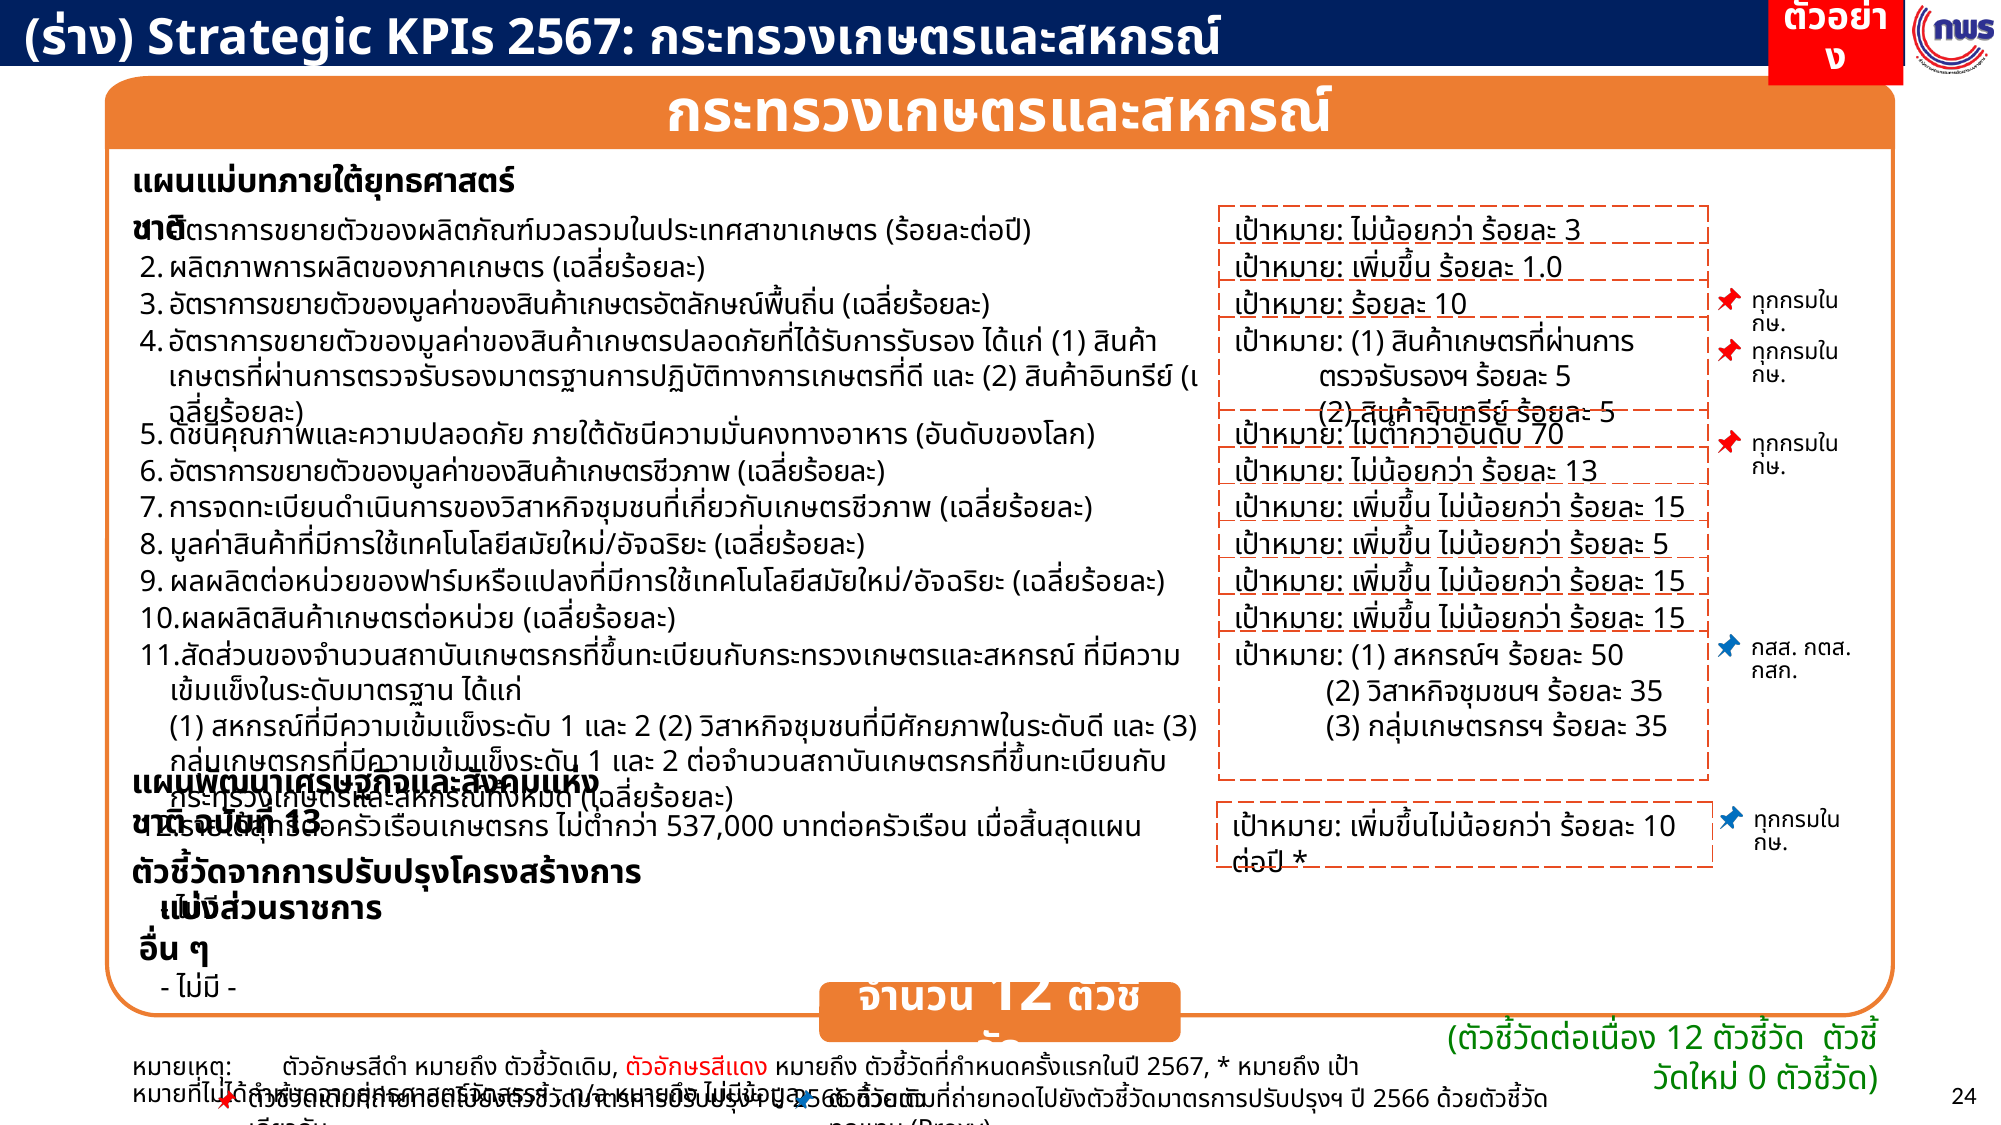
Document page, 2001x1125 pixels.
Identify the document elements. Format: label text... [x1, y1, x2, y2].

table_cell ผลผลิตต่อหน่วยของฟาร์มหรือแปลงที่มีการใช้เทคโนโลยีสมัยใหม่/อัจฉริยะ (เฉลี่ยร้อยละ) [125, 557, 1219, 594]
table_cell เป้าหมาย: เพิ่มขึ้น ร้อยละ 1.0 [1219, 243, 1708, 280]
text_box ทุกกรมใน กษ. [1738, 801, 1895, 863]
picture [1714, 284, 1745, 314]
table_cell เป้าหมาย: ไม่ต่ำกว่าอันดับ 70 [1219, 410, 1708, 447]
picture [1714, 426, 1745, 457]
table_header อัตราการขยายตัวของผลิตภัณฑ์มวลรวมในประเทศสาขาเกษตร (ร้อยละต่อปี) [531, 206, 1219, 243]
picture [1716, 802, 1746, 833]
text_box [117, 1046, 1600, 1121]
table_cell อัตราการขยายตัวของมูลค่าของสินค้าเกษตรชีวภาพ (เฉลี่ยร้อยละ) [125, 447, 1219, 484]
table_cell เป้าหมาย: (1) สหกรณ์ฯ ร้อยละ 50 (2) วิสาหกิจชุมชนฯ ร้อยละ 35 (3) กลุ่มเกษตรกรฯ ร้อยละ 35 [1219, 631, 1708, 780]
text_box ตัวอย่าง [1768, 0, 1904, 86]
picture [1912, 5, 1994, 74]
text_box ทุกกรมใน กษ. [1736, 333, 1893, 395]
text_box ตัวชี้วัดจากการปรับปรุงโครงสร้างการแบ่งส่วนราชการ [116, 847, 663, 934]
table_cell การจดทะเบียนดำเนินการของวิสาหกิจชุมชนที่เกี่ยวกับเกษตรชีวภาพ (เฉลี่ยร้อยละ) [125, 484, 1219, 521]
table_cell อัตราการขยายตัวของมูลค่าของสินค้าเกษตรปลอดภัยที่ได้รับการรับรอง ได้แก่ (1) สินค้าเกษตรที่ผ่านการตรวจรับรองมาตรฐานการปฏิบัติทางการเกษตรที่ดี และ (2) สินค้าอินทรีย์ (เฉลี่ยร้อยละ) [125, 317, 1219, 410]
table_cell ผลิตภาพการผลิตของภาคเกษตร (เฉลี่ยร้อยละ) [125, 243, 1219, 280]
table_cell เป้าหมาย: (1) สินค้าเกษตรที่ผ่านการตรวจรับรองฯ ร้อยละ 5 (2) สินค้าอินทรีย์ ร้อยละ 5 [1219, 317, 1708, 410]
table_header เป้าหมาย: เพิ่มขึ้นไม่น้อยกว่า ร้อยละ 10 ต่อปี * [1217, 802, 1712, 867]
text_box [1572, 0, 1768, 67]
table_header เป้าหมาย: ไม่น้อยกว่า ร้อยละ 3 [1219, 206, 1708, 243]
table_cell เป้าหมาย: ไม่น้อยกว่า ร้อยละ 13 [1219, 447, 1708, 484]
slide_number 24 [1541, 1065, 1992, 1125]
table_cell เป้าหมาย: ร้อยละ 10 [1219, 280, 1708, 317]
table_cell เป้าหมาย: เพิ่มขึ้น ไม่น้อยกว่า ร้อยละ 15 [1219, 557, 1708, 594]
table_cell ดัชนีคุณภาพและความปลอดภัย ภายใต้ดัชนีความมั่นคงทางอาหาร (อันดับของโลก) [125, 410, 1219, 447]
table_cell อัตราการขยายตัวของมูลค่าของสินค้าเกษตรอัตลักษณ์พื้นถิ่น (เฉลี่ยร้อยละ) [125, 280, 1219, 317]
text_box - ไม่มี - [145, 881, 656, 924]
table_cell ผลผลิตสินค้าเกษตรต่อหน่วย (เฉลี่ยร้อยละ) [125, 594, 1219, 631]
table_cell สัดส่วนของจำนวนสถาบันเกษตรกรที่ขึ้นทะเบียนกับกระทรวงเกษตรและสหกรณ์ ที่มีความเข้มแข็งในระดับมาตรฐาน ได้แก่ (1) สหกรณ์ที่มีความเข้มแข็งระดับ 1 และ 2 (2) วิสาหกิจชุมชนที่มีศักยภาพในระดับดี และ (3) กลุ่มเกษตรกรที่มีความเข้มแข็งระดับ 1 และ 2 ต่อจำนวนสถาบันเกษตรกรที่ขึ้นทะเบียนกับกระทรวงเกษตรและสหกรณ์ทั้งหมด (เฉลี่ยร้อยละ) [125, 631, 1219, 780]
picture [1714, 630, 1744, 661]
text_box [107, 148, 1893, 1016]
table_header รายได้สุทธิต่อครัวเรือนเกษตรกร ไม่ต่ำกว่า 537,000 บาทต่อครัวเรือน เมื่อสิ้นสุดแผน [124, 802, 1217, 867]
text_box แผนพัฒนาเศรษฐกิจและสังคมแห่งชาติ ฉบับที่ 13 [116, 752, 627, 847]
table_cell เป้าหมาย: เพิ่มขึ้น ไม่น้อยกว่า ร้อยละ 15 [1219, 594, 1708, 631]
table_cell เป้าหมาย: เพิ่มขึ้น ไม่น้อยกว่า ร้อยละ 5 [1219, 521, 1708, 557]
table_cell เป้าหมาย: เพิ่มขึ้น ไม่น้อยกว่า ร้อยละ 15 [1219, 484, 1708, 521]
text_box ทุกกรมใน กษ. [1736, 282, 1893, 333]
text_box จำนวน 12 ตัวชี้วัด [819, 982, 1181, 1043]
text_box - ไม่มี - [145, 961, 656, 1011]
text_box กระทรวงเกษตรและสหกรณ์ [538, 65, 1462, 151]
text_box อื่น ๆ [123, 924, 670, 975]
text_box กสส. กตส. กสก. [1736, 629, 1892, 691]
text_box [106, 77, 538, 148]
text_box (ร่าง) Strategic KPIs 2567: กระทรวงเกษตรและสหกรณ์ [9, 0, 1572, 72]
text_box แผนแม่บทภายใต้ยุทธศาสตร์ชาติ [117, 150, 531, 254]
text_box ทุกกรมใน กษ. [1736, 424, 1893, 487]
text_box [1462, 77, 1894, 148]
text_box [0, 0, 9, 67]
table_cell มูลค่าสินค้าที่มีการใช้เทคโนโลยีสมัยใหม่/อัจฉริยะ (เฉลี่ยร้อยละ) [125, 521, 1219, 557]
text_box (ตัวชี้วัดต่อเนื่อง 12 ตัวชี้วัด ตัวชี้วัดใหม่ 0 ตัวชี้วัด) [1396, 1008, 1893, 1104]
picture [1714, 334, 1745, 365]
